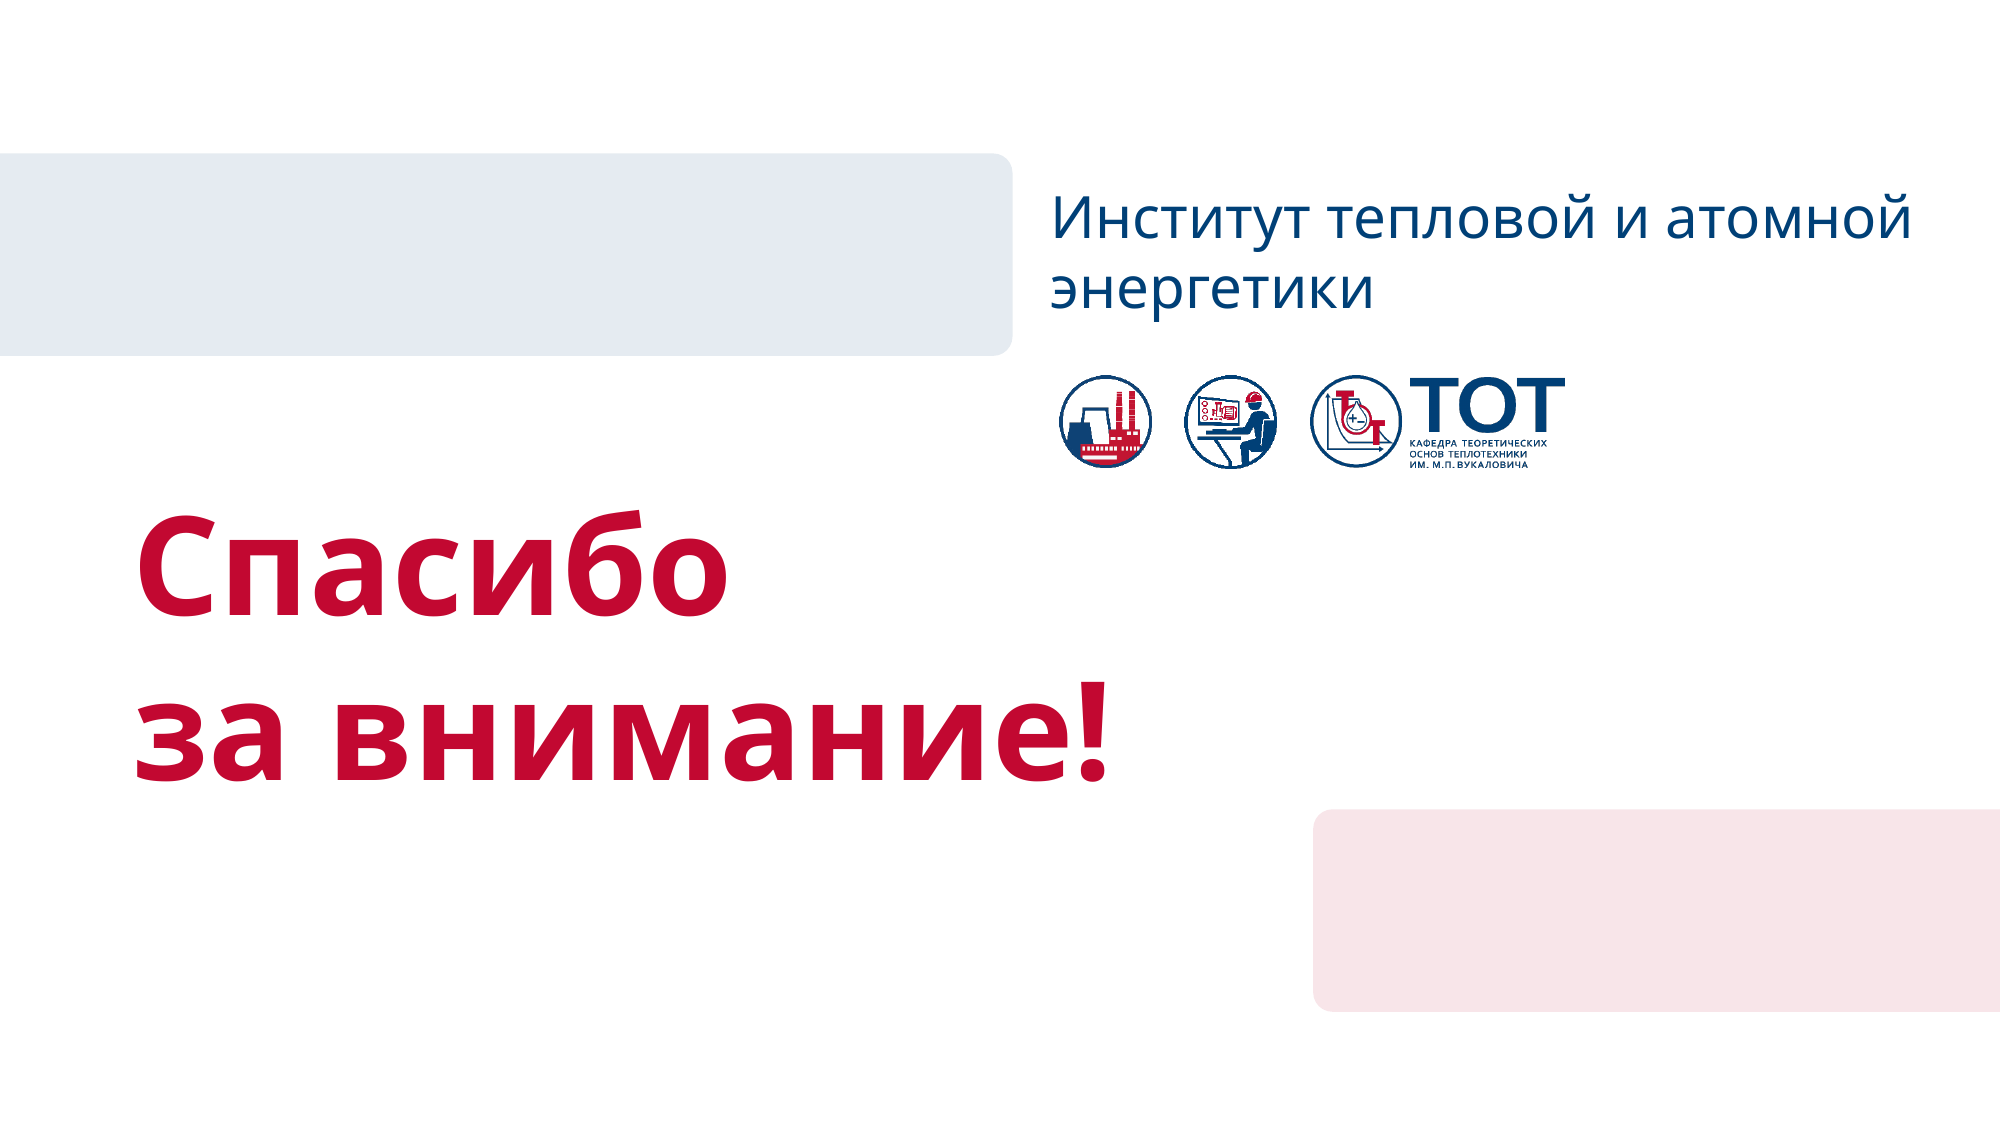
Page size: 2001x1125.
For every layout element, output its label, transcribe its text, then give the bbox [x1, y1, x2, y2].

picture [1058, 375, 1152, 468]
picture [1184, 375, 1277, 469]
text_box Спасибо за внимание! [117, 470, 1683, 816]
picture [1310, 375, 1565, 468]
text_box [1312, 808, 1999, 1013]
text_box Институт тепловой и атомной энергетики [1036, 172, 1981, 328]
text_box [1, 152, 1014, 357]
